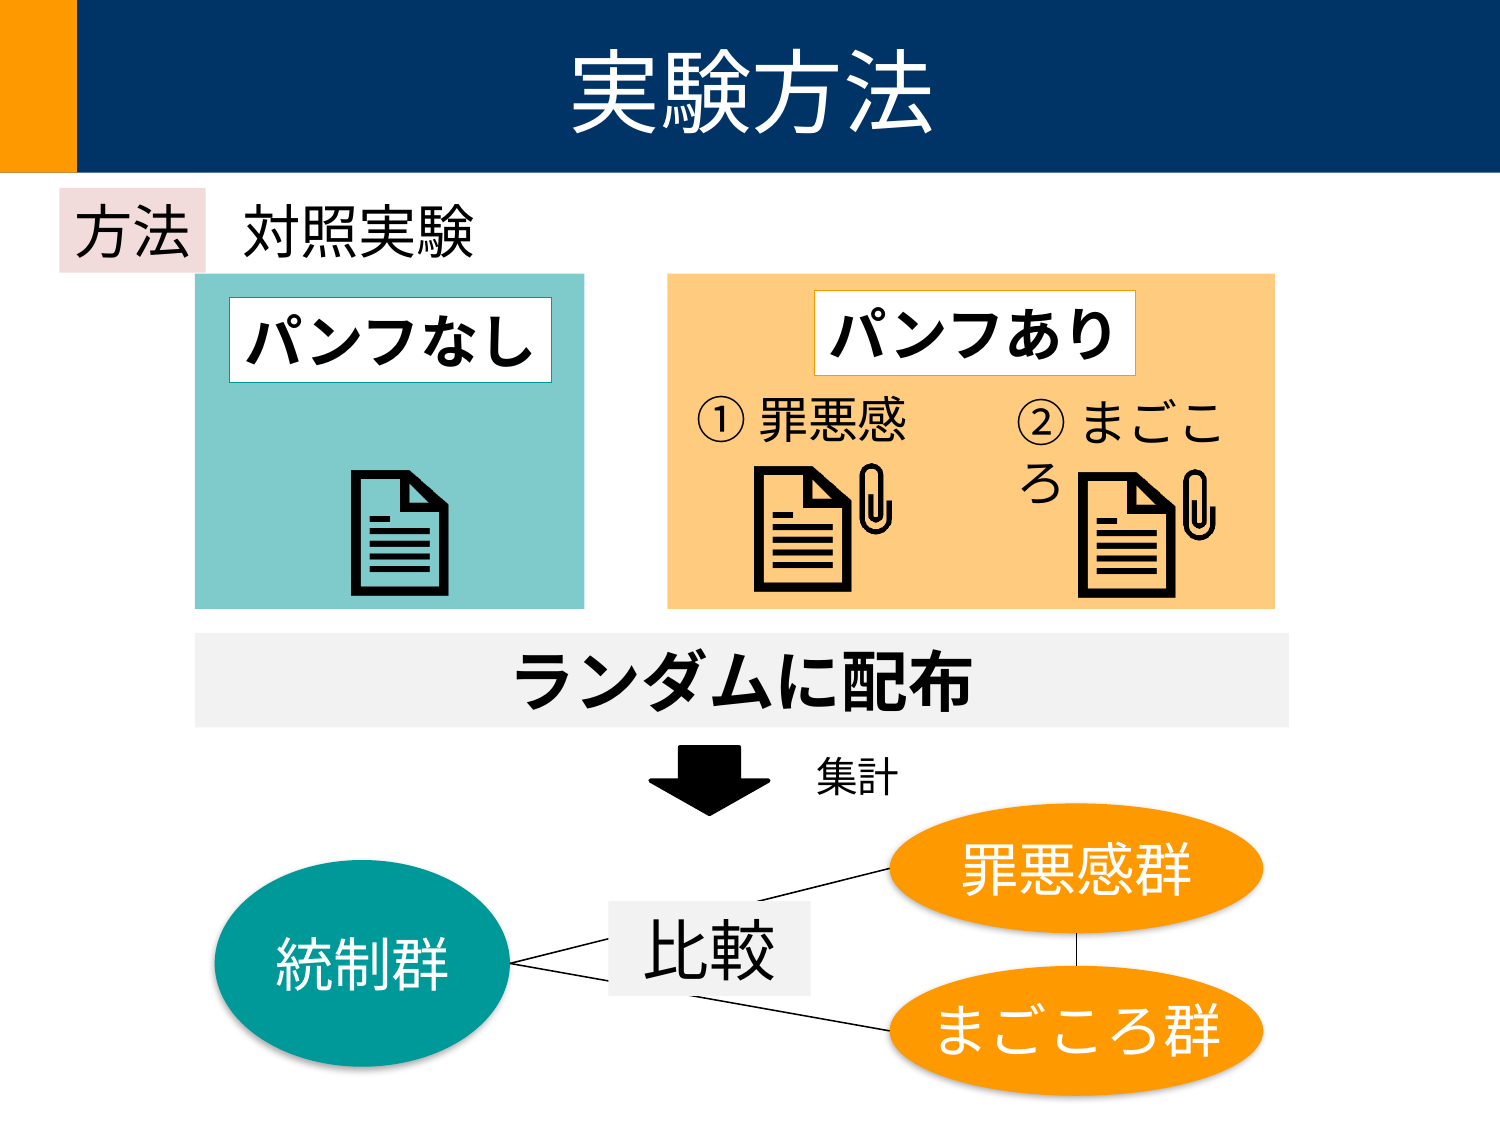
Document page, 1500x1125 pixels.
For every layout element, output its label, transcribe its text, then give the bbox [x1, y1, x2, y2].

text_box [509, 868, 890, 962]
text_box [509, 963, 890, 1032]
text_box パンフなし [229, 297, 552, 383]
text_box 方法 [59, 187, 206, 273]
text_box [727, 453, 916, 604]
text_box ランダムに配布 [194, 632, 1289, 728]
text_box 罪悪感群 [888, 802, 1265, 935]
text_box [0, 0, 1500, 173]
text_box [665, 272, 1277, 611]
text_box [1237, 996, 1265, 1065]
text_box [648, 745, 771, 816]
text_box 統制群 [213, 859, 504, 1068]
text_box ①罪悪感 [681, 381, 944, 457]
text_box [930, 1072, 1223, 1097]
text_box パンフあり [814, 290, 1136, 376]
text_box まごころ群 [916, 986, 1237, 1072]
text_box 集計 [801, 743, 915, 808]
text_box 対照実験 [227, 187, 491, 273]
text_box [1050, 459, 1240, 611]
text_box ②まごころ [1001, 383, 1289, 519]
text_box [193, 272, 586, 611]
picture [324, 456, 476, 608]
text_box [939, 965, 1214, 986]
text_box [889, 996, 916, 1065]
